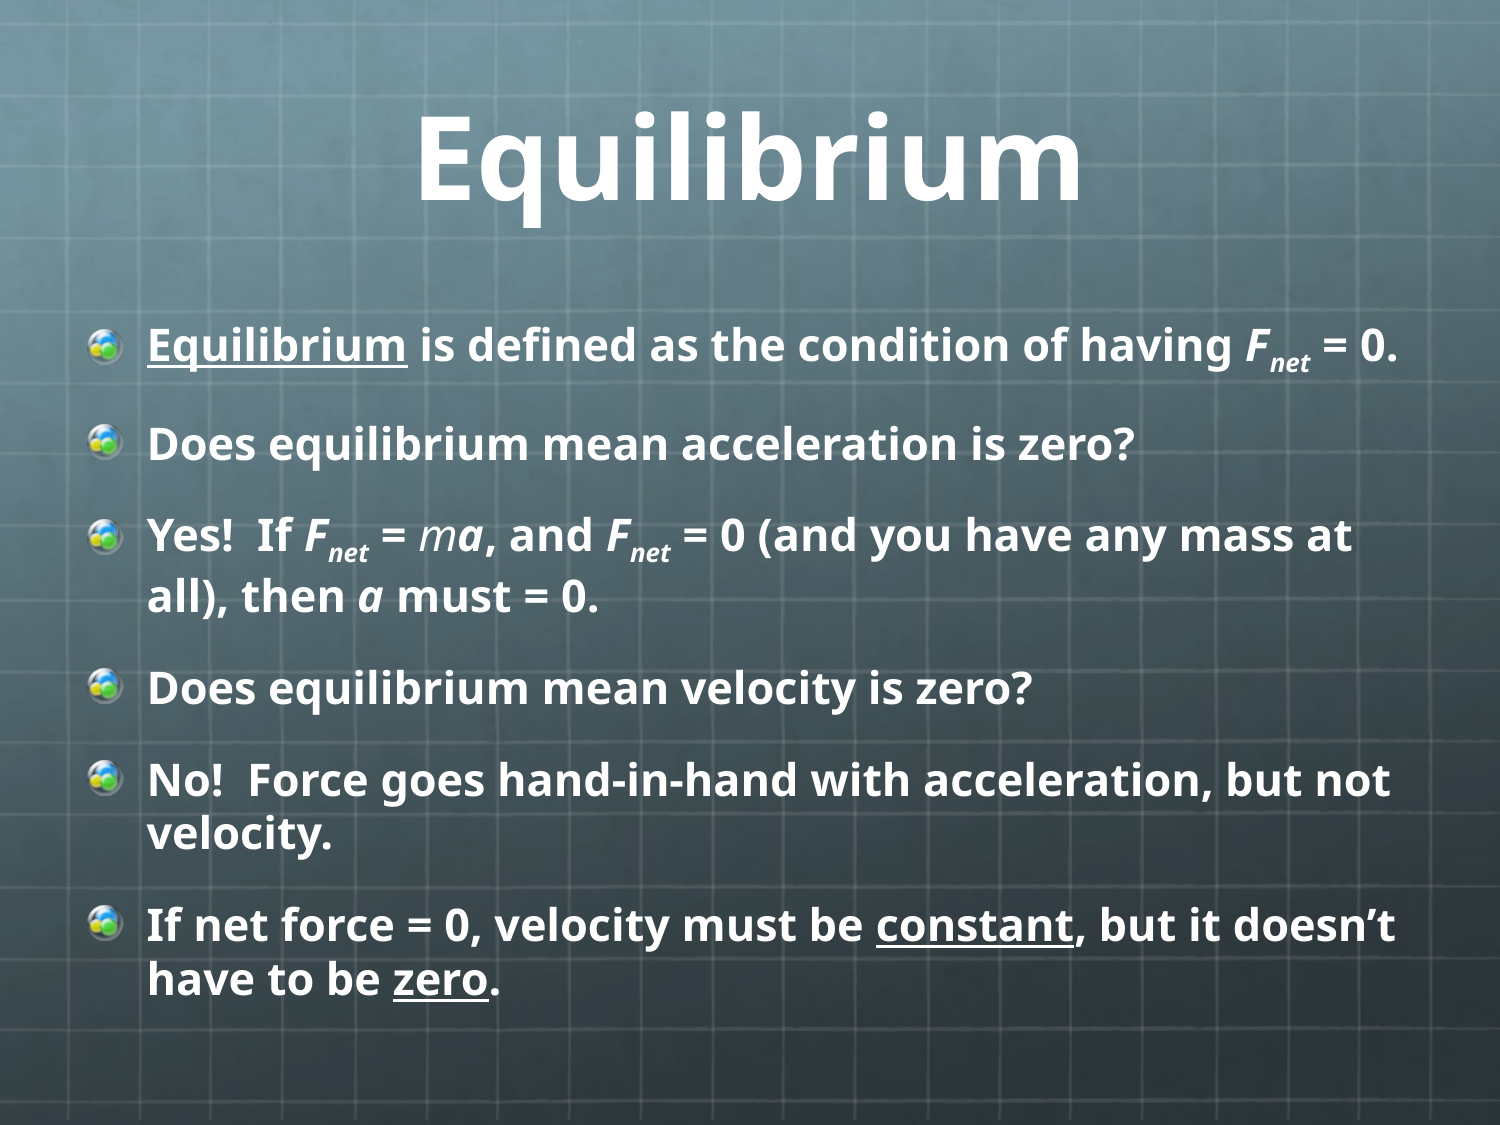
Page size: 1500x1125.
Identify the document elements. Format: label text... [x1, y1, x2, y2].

list Equilibrium is defined as the condition of having Fnet = 0. Does equilibrium mean acceleration is zero? Yes! If Fnet = ma, and Fnet = 0 (and you have any mass at all), then a must = 0. Does equilibrium mean velocity is zero? No! Force goes hand-in-hand with acceleration, but not velocity. If net force = 0, velocity must be constant, but it doesn’t have to be zero. [72, 308, 1419, 1071]
title Equilibrium [127, 17, 1372, 289]
picture [0, 0, 1500, 1125]
